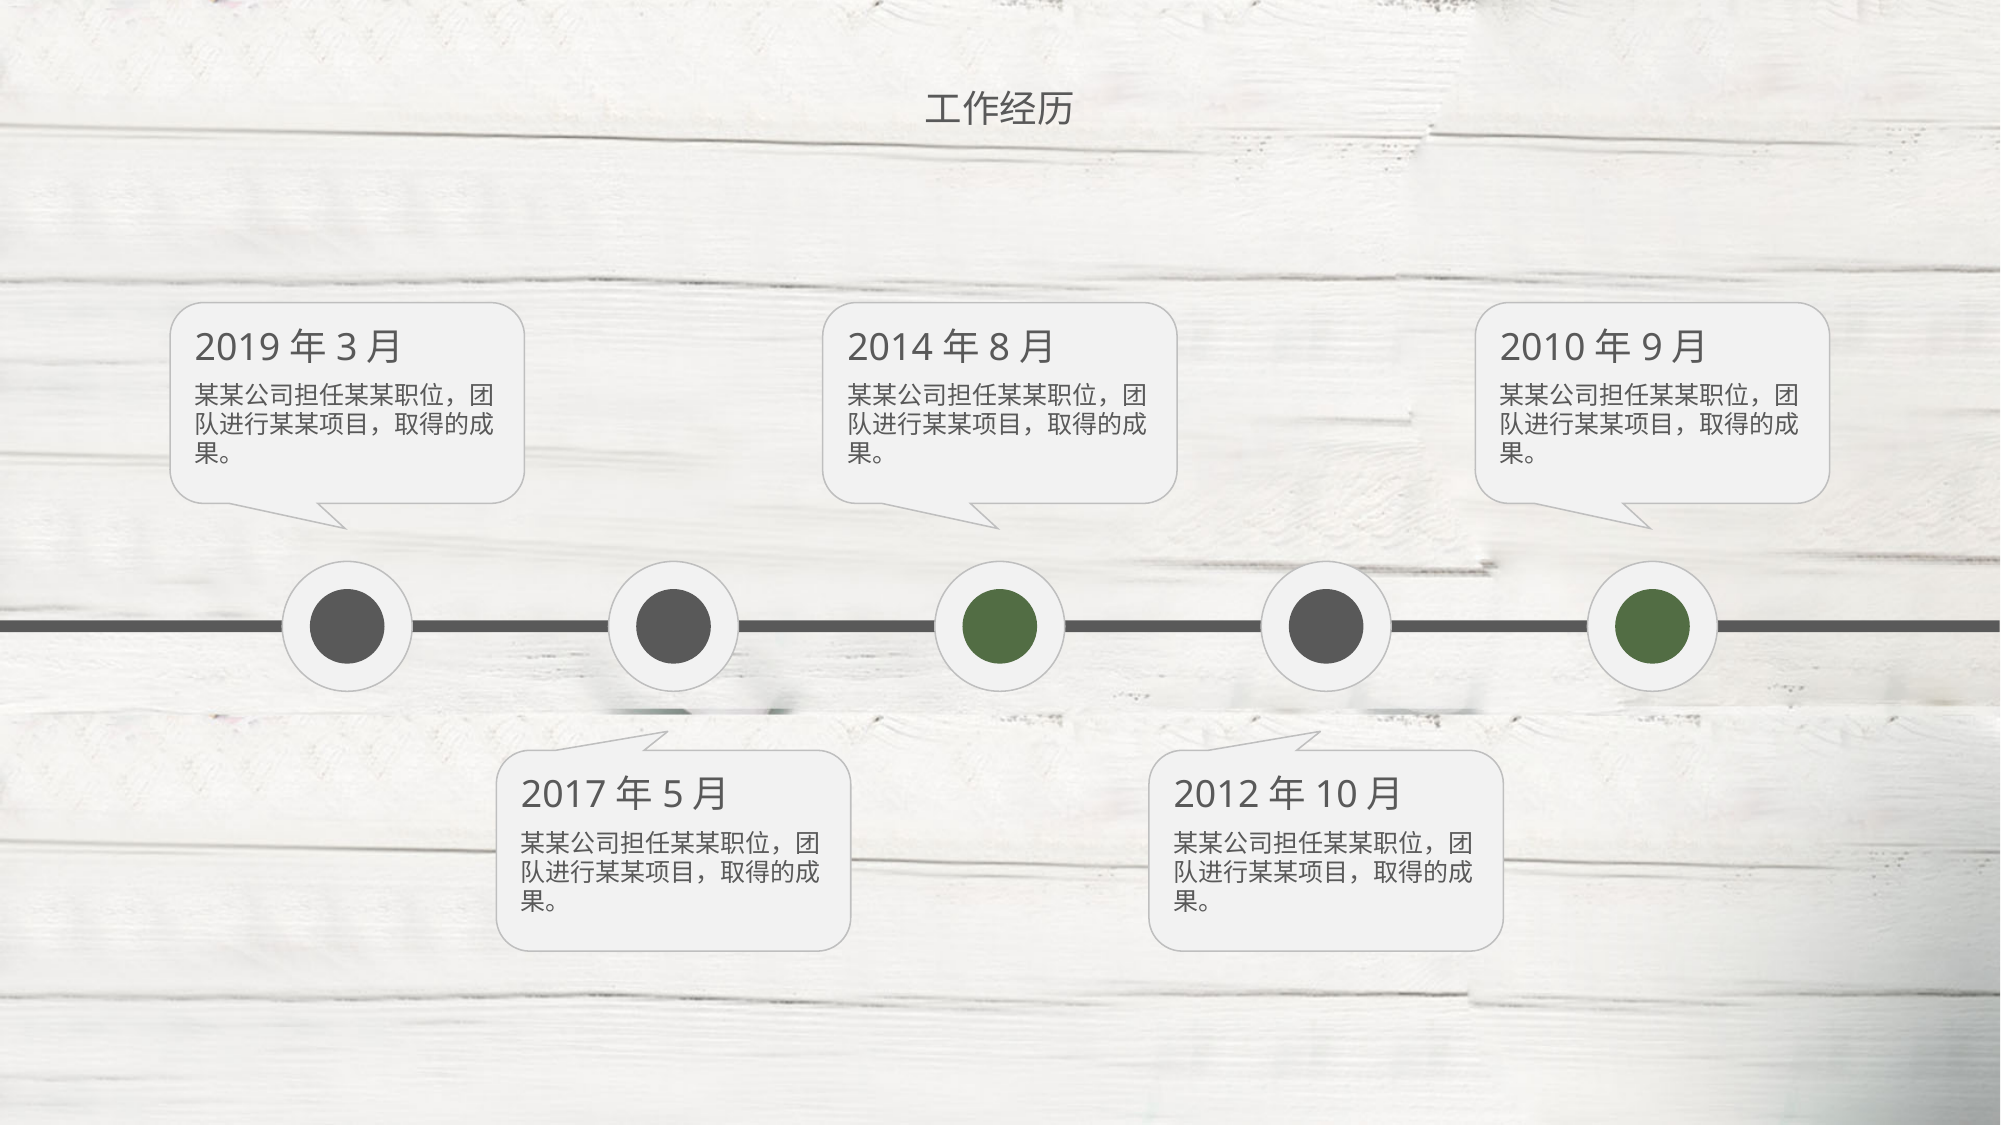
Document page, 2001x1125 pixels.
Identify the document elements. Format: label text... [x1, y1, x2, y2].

text_box [413, 619, 607, 633]
text_box [740, 619, 934, 633]
text_box [0, 619, 281, 633]
text_box 2019年3月 某某公司担任某某职位，团队进行某某项目，取得的成果。 [168, 301, 526, 531]
text_box [1719, 619, 2000, 633]
text_box [933, 560, 1066, 693]
text_box 2010年9月 某某公司担任某某职位，团队进行某某项目，取得的成果。 [1474, 301, 1831, 531]
picture [0, 0, 2001, 1125]
text_box 工作经历 [909, 78, 1090, 138]
text_box [1288, 588, 1364, 664]
text_box 2017年5月 某某公司担任某某职位，团队进行某某项目，取得的成果。 [495, 730, 852, 953]
text_box [281, 560, 414, 693]
text_box [962, 588, 1038, 664]
text_box [607, 560, 740, 693]
text_box 2014年8月 某某公司担任某某职位，团队进行某某项目，取得的成果。 [821, 301, 1179, 531]
text_box [1260, 560, 1393, 693]
text_box 2012年10月 某某公司担任某某职位，团队进行某某项目，取得的成果。 [1147, 730, 1505, 953]
text_box [1066, 619, 1260, 633]
text_box [309, 588, 385, 664]
text_box [1586, 560, 1719, 693]
text_box [1614, 588, 1691, 664]
text_box [635, 588, 712, 664]
text_box [1392, 619, 1586, 633]
